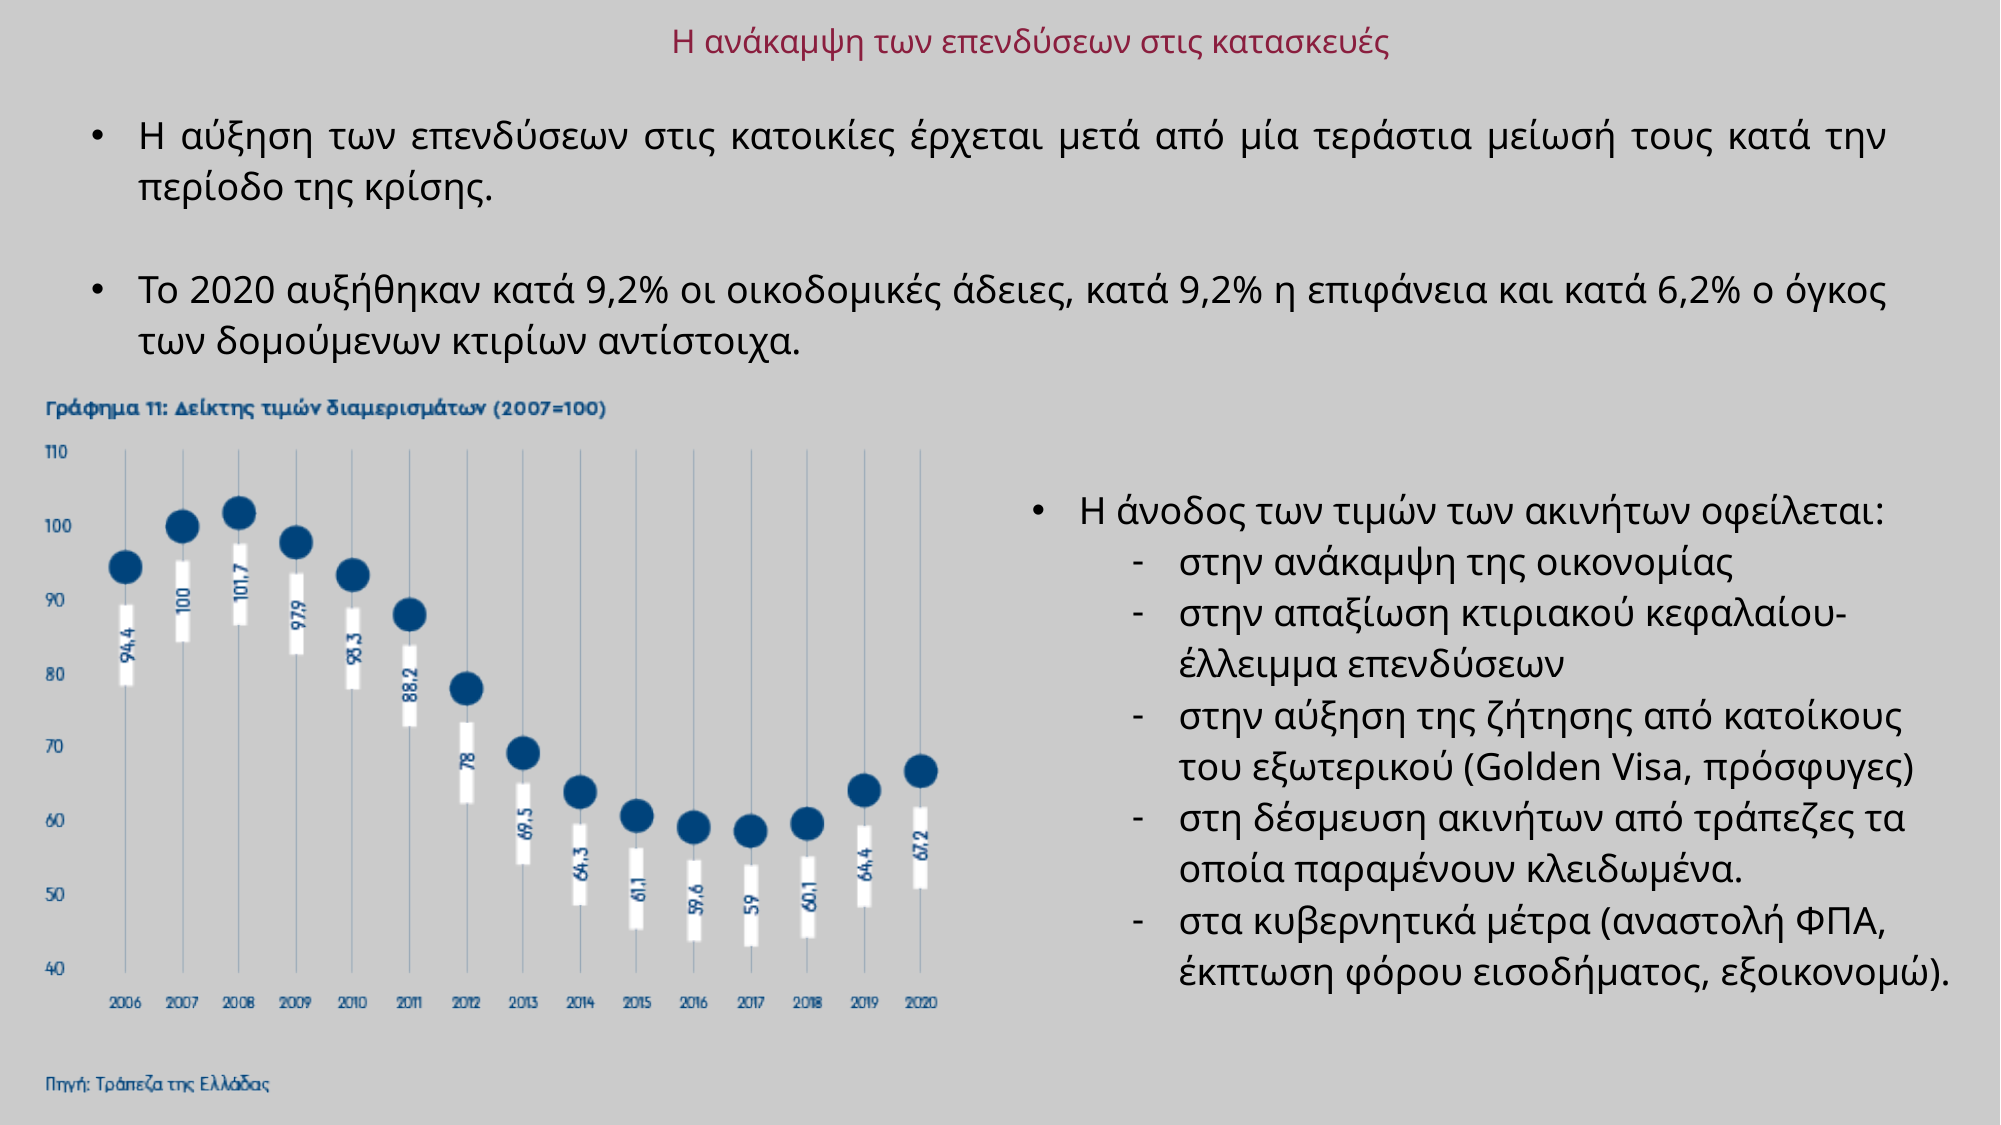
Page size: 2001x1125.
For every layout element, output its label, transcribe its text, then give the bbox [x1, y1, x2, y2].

list Η ανάκαμψη των επενδύσεων στις κατασκευές [168, 17, 1894, 69]
text_box Η άνοδος των τιμών των ακινήτων οφείλεται: στην ανάκαμψη της οικονομίας στην απαξίωση κτιριακού κεφαλαίου- έλλειμμα επενδύσεων στην αύξηση της ζήτησης από κατοίκους του εξωτερικού (Golden Visa, πρόσφυγες) στη δέσμευση ακινήτων από τράπεζες τα οποία παραμένουν κλειδωμένα. στα κυβερνητικά μέτρα (αναστολή ΦΠΑ, έκπτωση φόρου εισοδήματος, εξοικονομώ). [1017, 472, 1972, 1001]
text_box Η αύξηση των επενδύσεων στις κατοικίες έρχεται μετά από μία τεράστια μείωσή τους κατά την περίοδο της κρίσης. Το 2020 αυξήθηκαν κατά 9,2% οι οικοδομικές άδειες, κατά 9,2% η επιφάνεια και κατά 6,2% ο όγκος των δομούμενων κτιρίων αντίστοιχα. [76, 98, 1904, 370]
picture [24, 379, 963, 1112]
